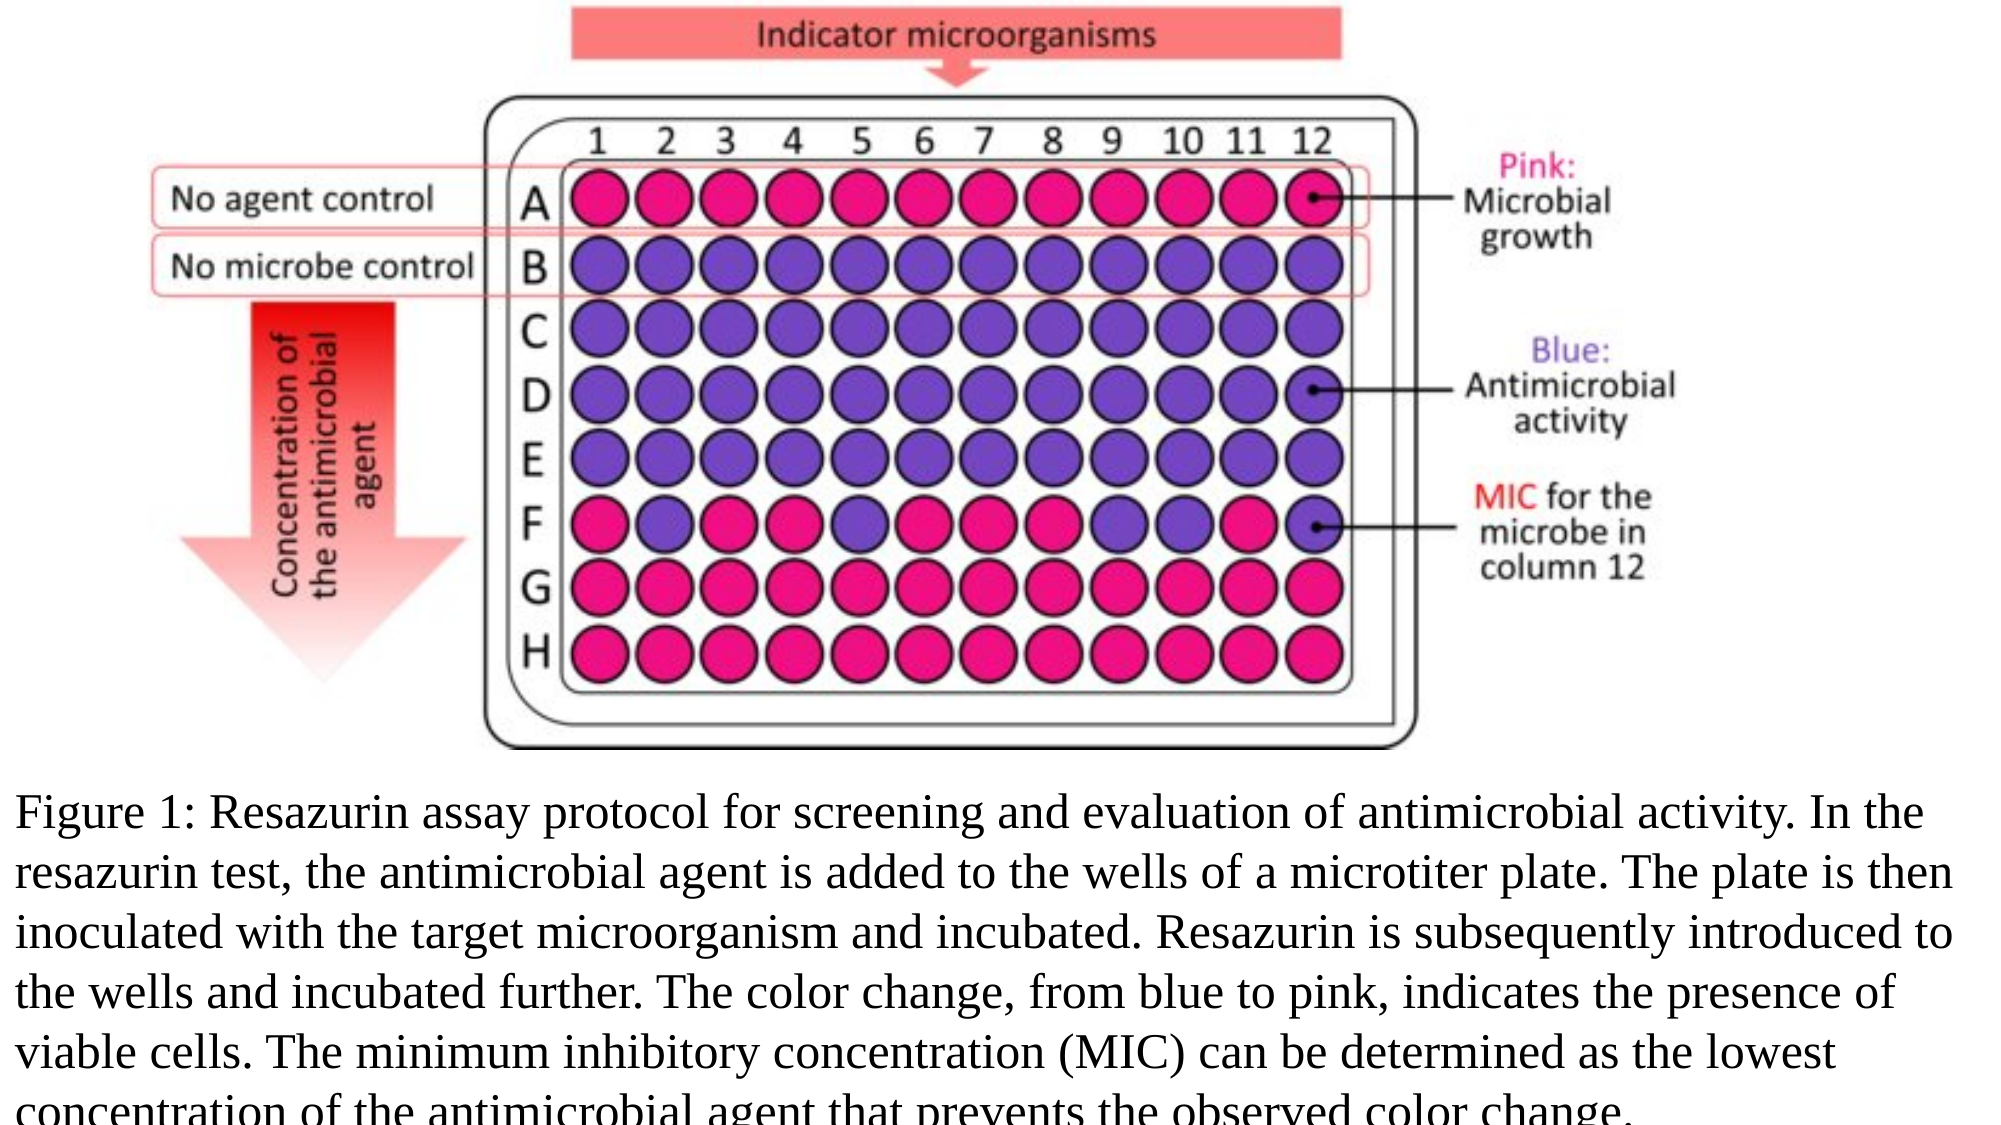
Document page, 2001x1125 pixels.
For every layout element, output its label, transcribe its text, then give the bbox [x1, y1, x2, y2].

picture [147, 0, 1701, 750]
text_box Figure 1: Resazurin assay protocol for screening and evaluation of antimicrobial activity. In the resazurin test, the antimicrobial agent is added to the wells of a microtiter plate. The plate is then inoculated with the target microorganism and incubated. Resazurin is subsequently introduced to the wells and incubated further. The color change, from blue to pink, indicates the presence of viable cells. The minimum inhibitory concentration (MIC) can be determined as the lowest concentration of the antimicrobial agent that prevents the observed color change. [0, 771, 2000, 1125]
